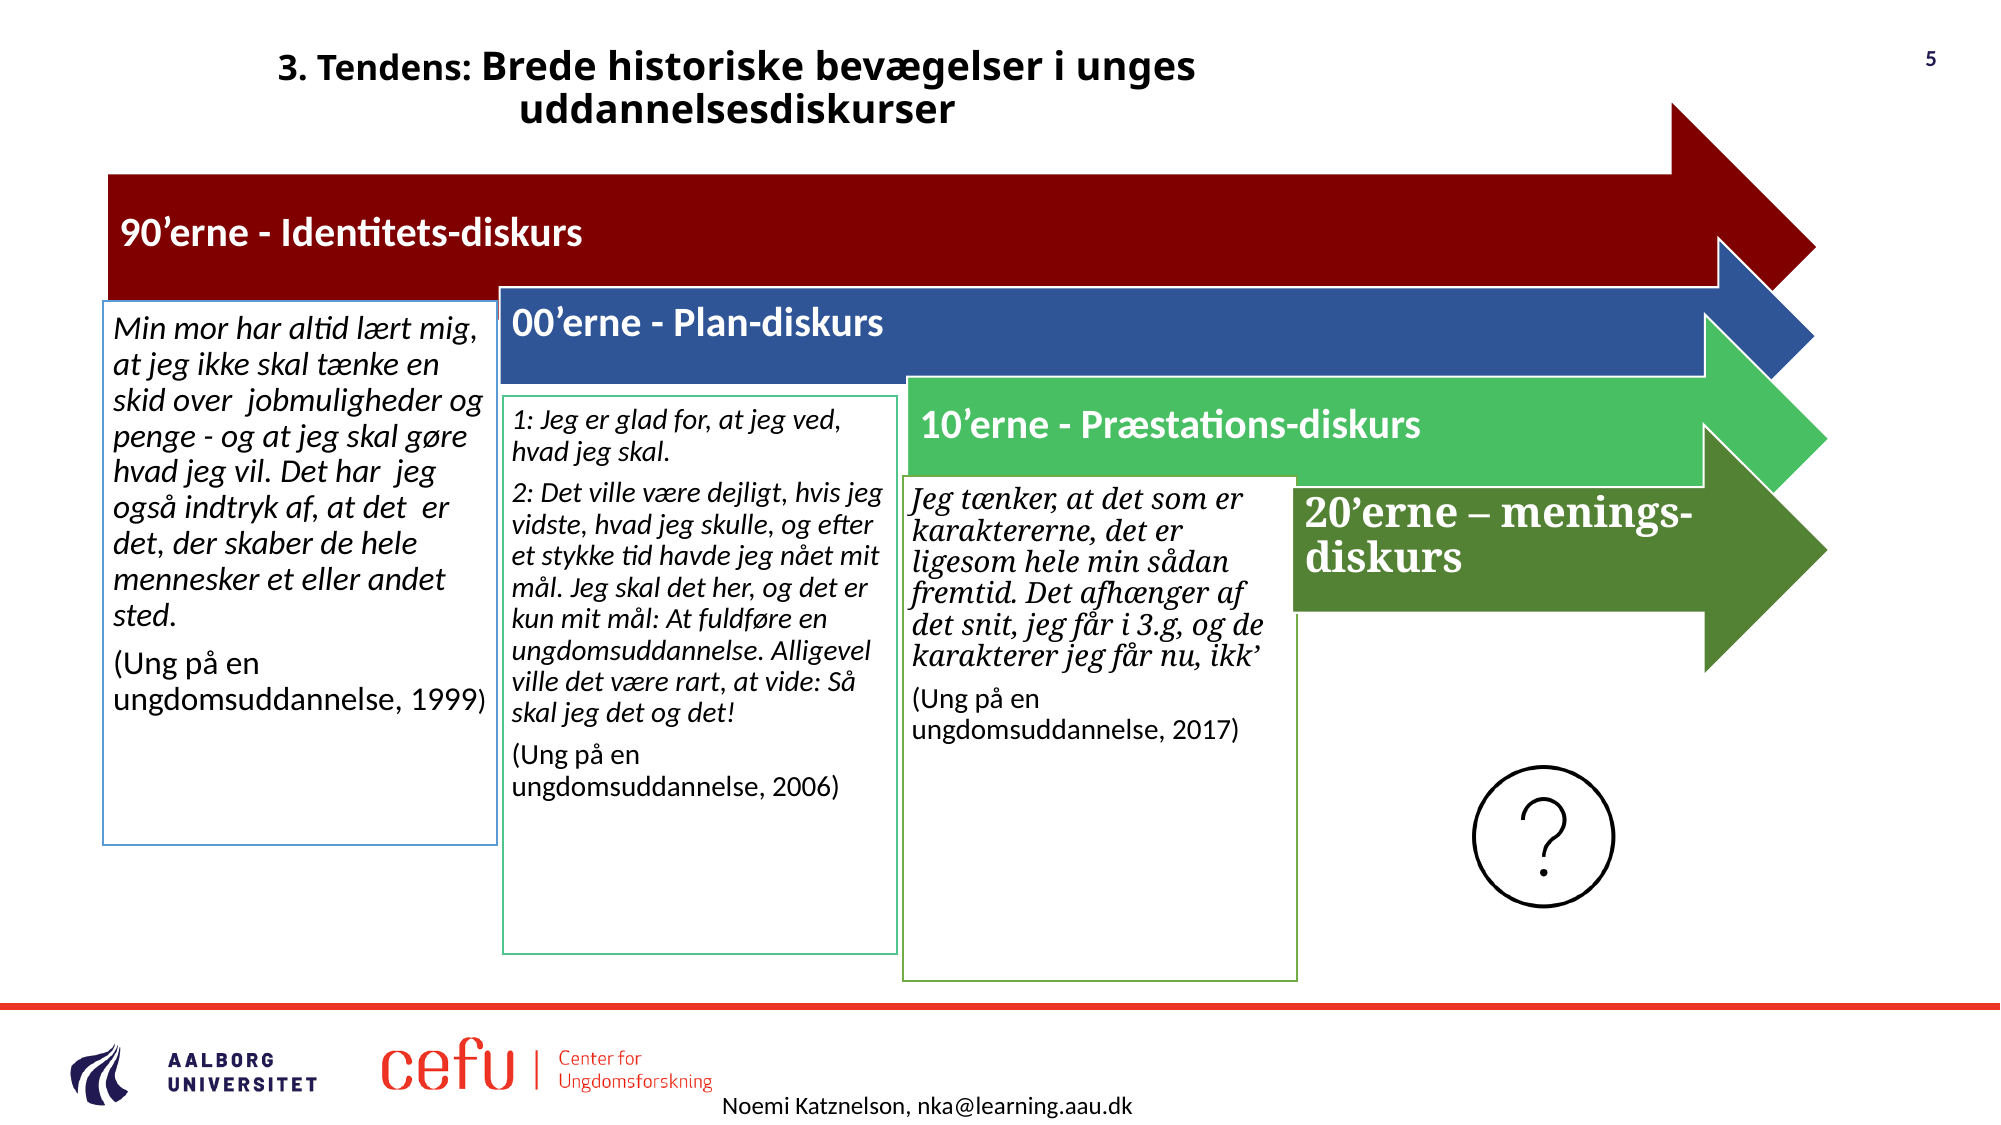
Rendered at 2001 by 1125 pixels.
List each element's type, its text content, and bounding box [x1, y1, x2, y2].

picture [70, 1043, 317, 1106]
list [99, 98, 1830, 982]
picture [1453, 746, 1634, 927]
picture [382, 1037, 712, 1093]
text_box Noemi Katznelson, nka@learning.aau.dk [586, 1082, 1750, 1125]
title 3. Tendens: Brede historiske bevægelser i unges uddannelsesdiskurser [99, 0, 1375, 98]
